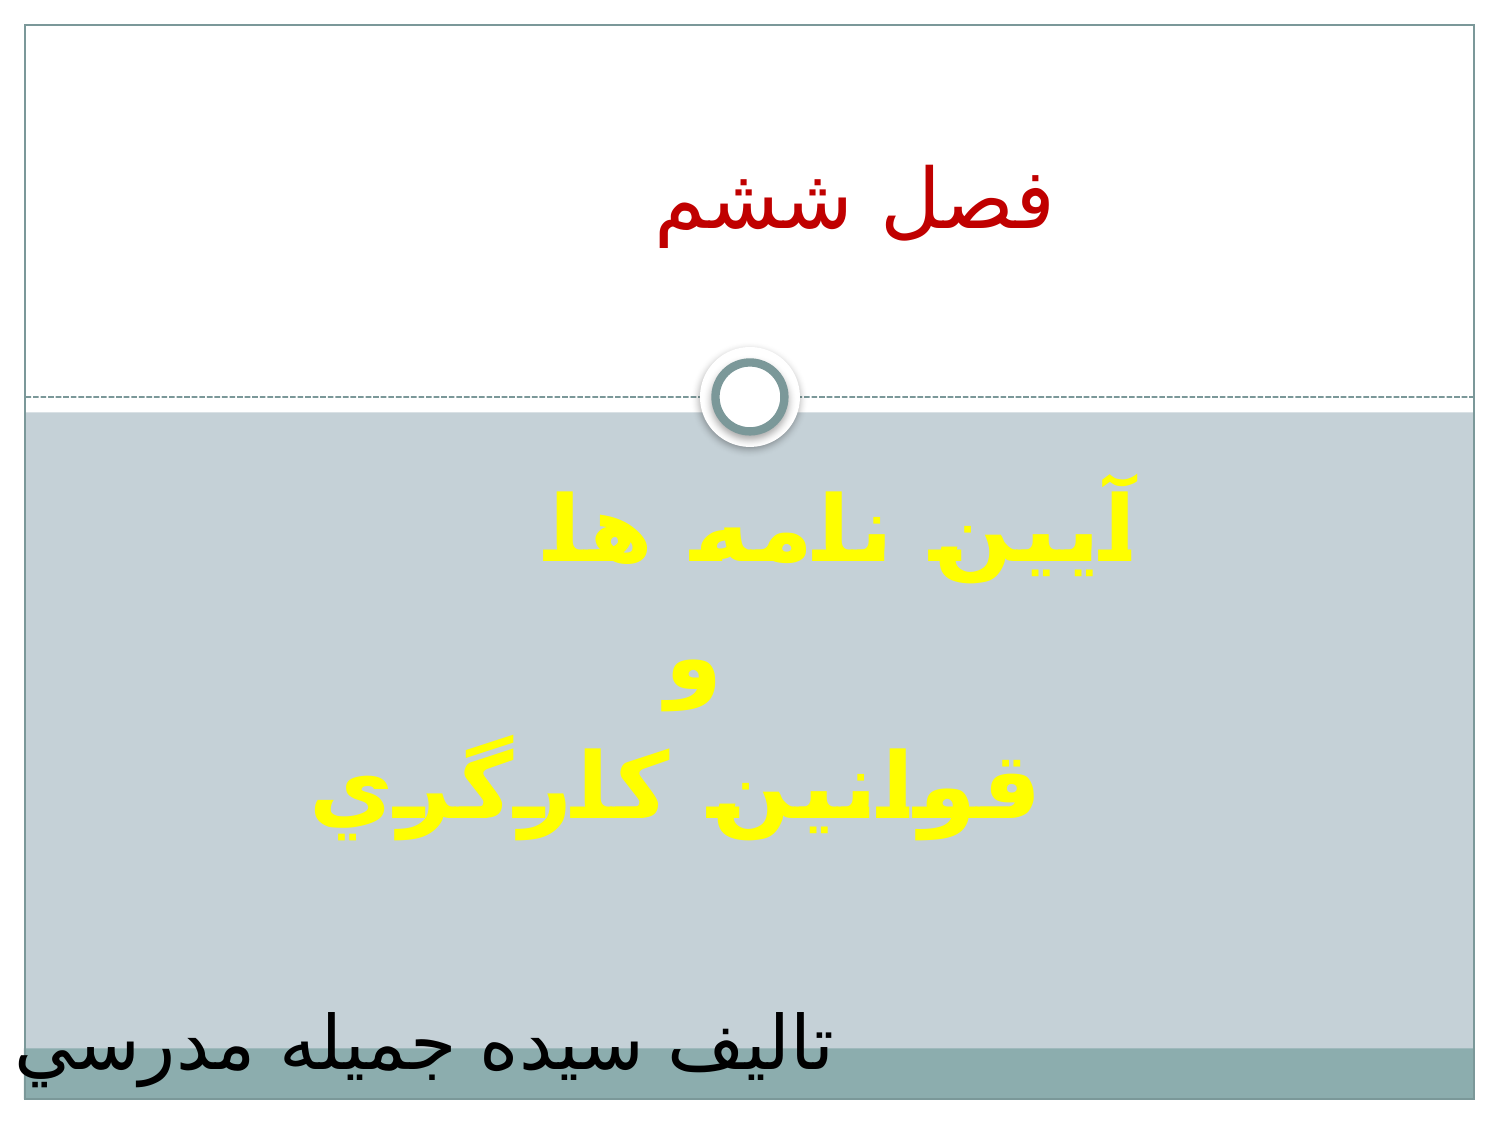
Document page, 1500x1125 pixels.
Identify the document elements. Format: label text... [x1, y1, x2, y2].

subtitle آيين نامه ها و قوانين كارگري [225, 462, 1275, 925]
text_box فصل ششم [613, 137, 1097, 253]
text_box تاليف سيده جميله مدرسي [0, 987, 914, 1093]
